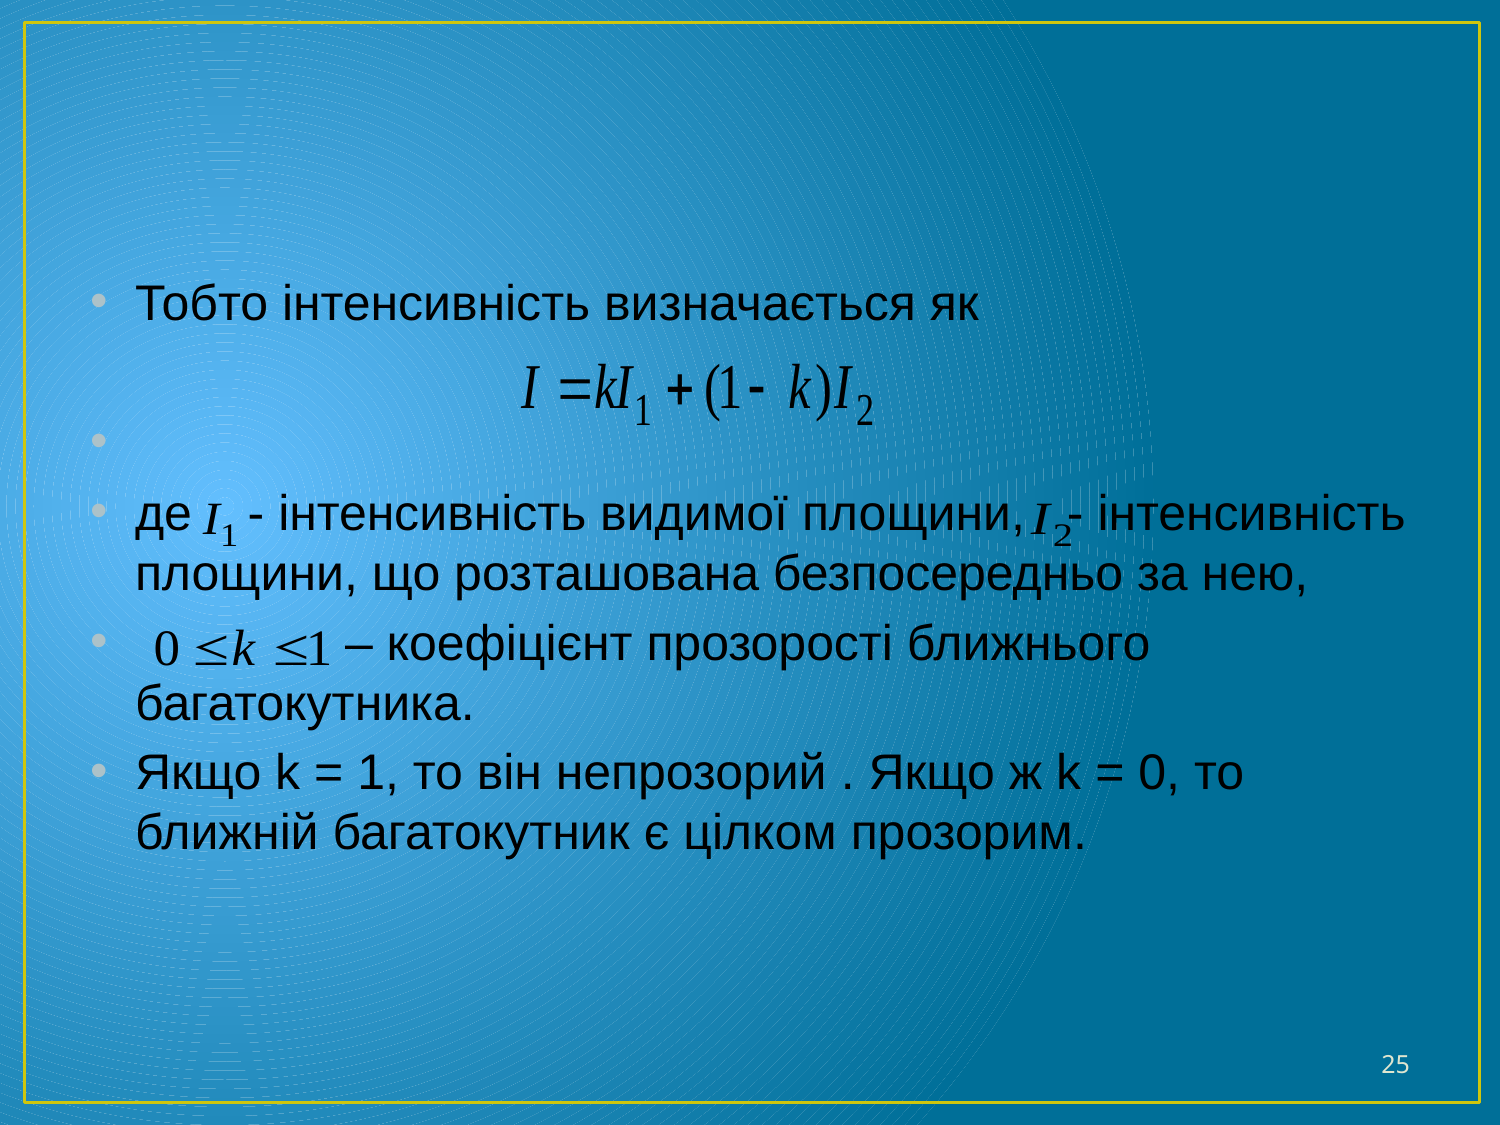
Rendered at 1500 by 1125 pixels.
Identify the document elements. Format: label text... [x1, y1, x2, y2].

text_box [194, 491, 243, 555]
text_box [513, 349, 881, 437]
slide_number 25 [1074, 1035, 1425, 1096]
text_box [1021, 491, 1083, 555]
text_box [147, 621, 337, 677]
list Тобто інтенсивність визначається як де - інтенсивність видимої площини, - інтенсивність площини, що розташована безпосередньо за нею, – коефіцієнт прозорості ближнього багатокутника. Якщо k = 1, то він непрозорий . Якщо ж k = 0, то ближній багатокутник є цілком прозорим. [75, 262, 1425, 1005]
